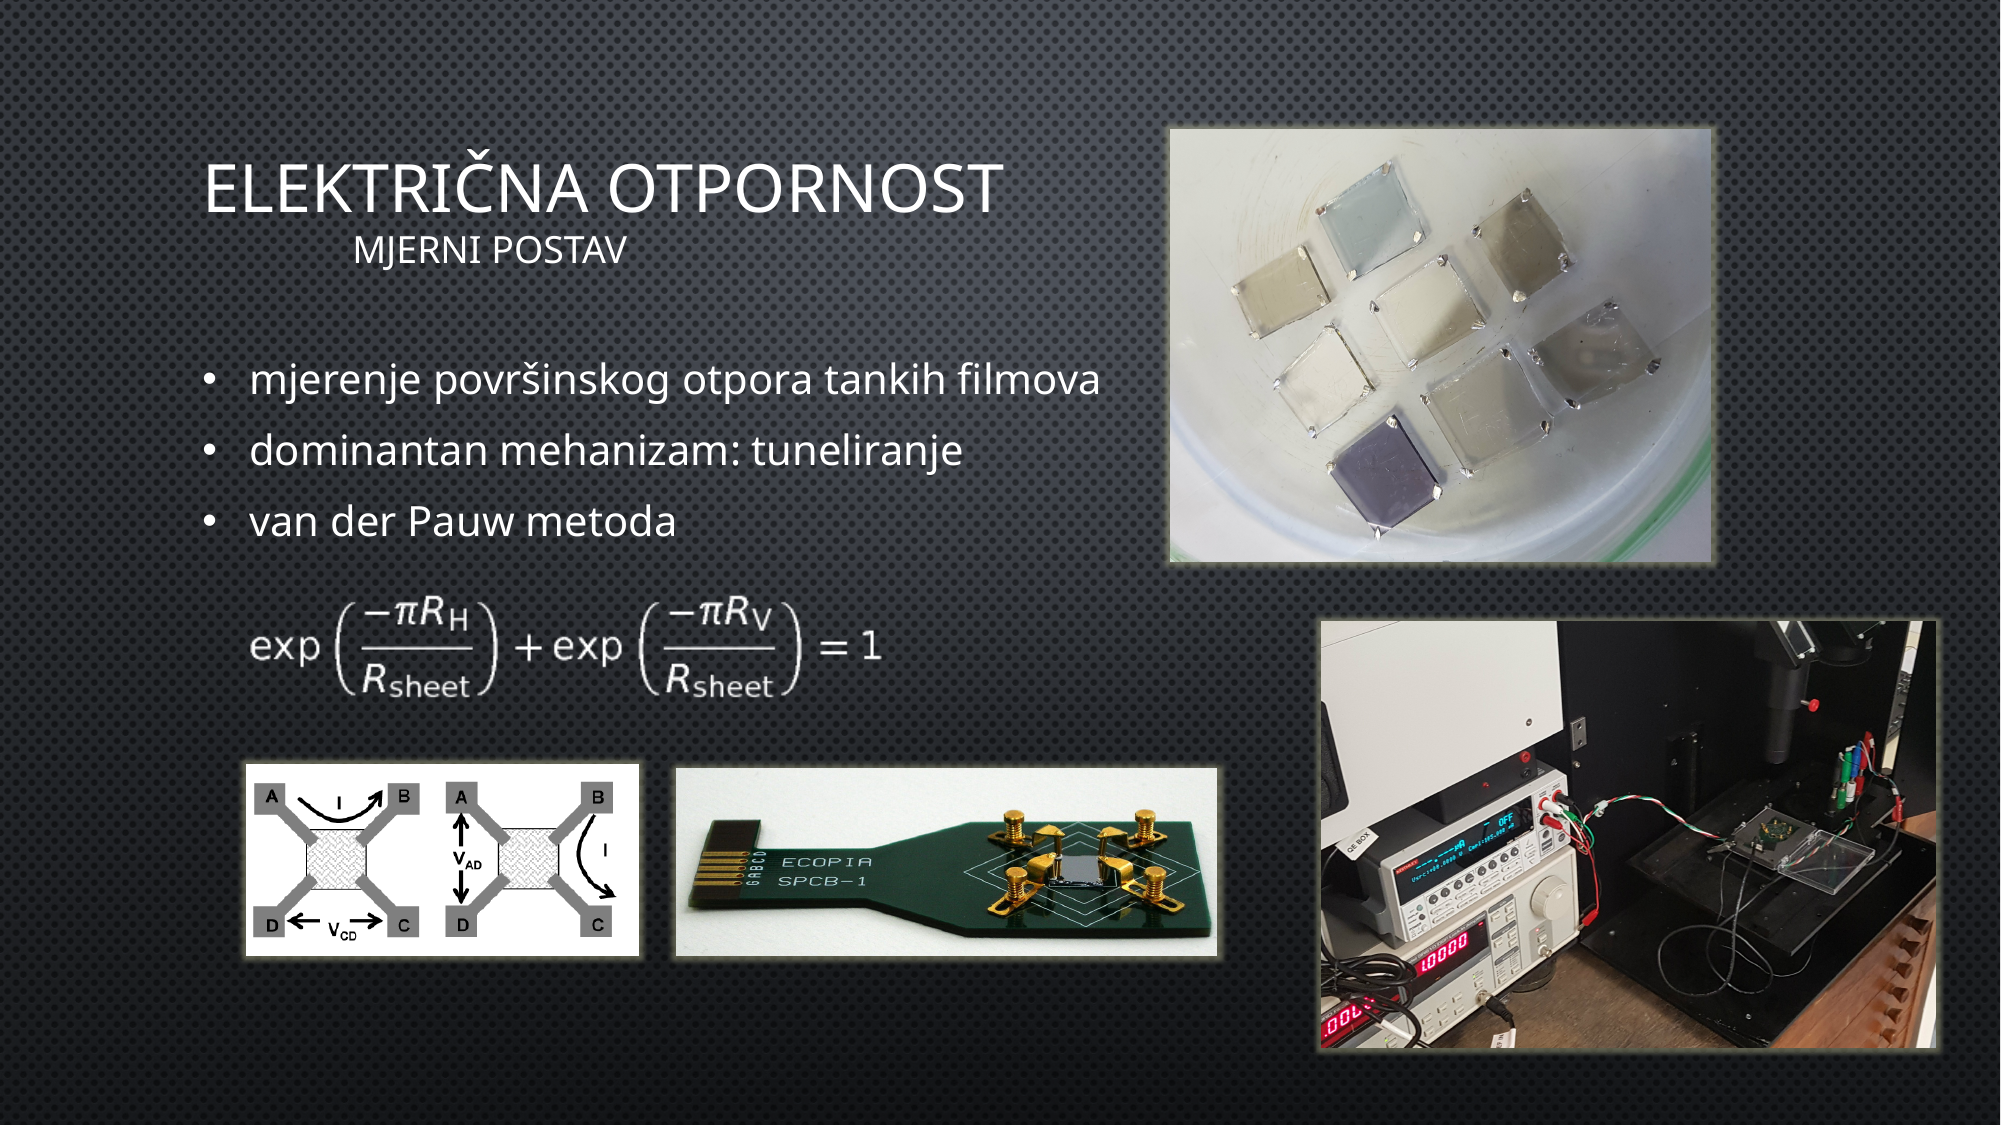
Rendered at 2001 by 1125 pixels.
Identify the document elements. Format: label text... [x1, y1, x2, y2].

picture [675, 768, 1217, 956]
picture [246, 764, 639, 956]
title Električna otpornost mjerni postav [186, 98, 1814, 319]
picture [1170, 129, 1711, 562]
picture [246, 593, 888, 702]
picture [1320, 621, 1937, 1049]
list mjerenje površinskog otpora tankih filmova dominantan mehanizam: tuneliranje van der Pauw metoda [187, 345, 1813, 950]
